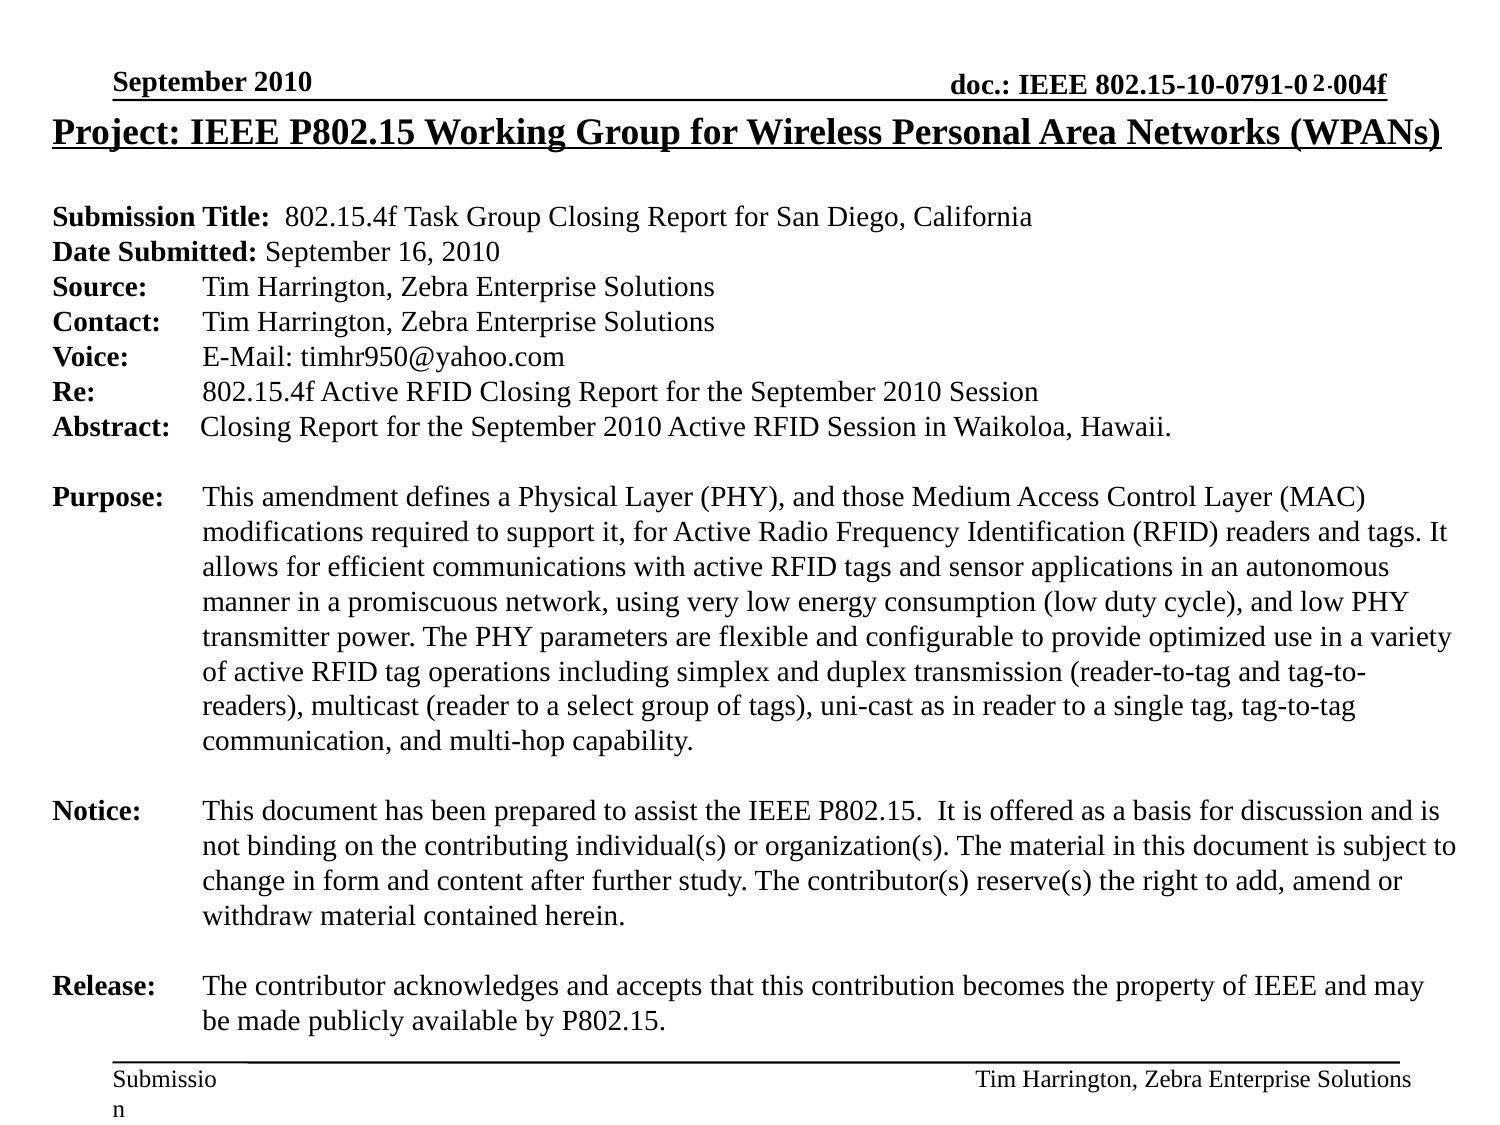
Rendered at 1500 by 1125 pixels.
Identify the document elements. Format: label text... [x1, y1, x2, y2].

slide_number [112, 62, 376, 98]
text_box Project: IEEE P802.15 Working Group for Wireless Personal Area Networks (WPANs) Submission Title: 802.15.4f Task Group Closing Report for San Diego, California Date Submitted: September 16, 2010 Source: Tim Harrington, Zebra Enterprise Solutions Contact: Tim Harrington, Zebra Enterprise Solutions Voice: E-Mail: timhr950@yahoo.com Re: 802.15.4f Active RFID Closing Report for the September 2010 Session Abstract: Closing Report for the September 2010 Active RFID Session in Waikoloa, Hawaii. Purpose: This amendment defines a Physical Layer (PHY), and those Medium Access Control Layer (MAC) modifications required to support it, for Active Radio Frequency Identification (RFID) readers and tags. It allows for efficient communications with active RFID tags and sensor applications in an autonomous manner in a promiscuous network, using very low energy consumption (low duty cycle), and low PHY transmitter power. The PHY parameters are flexible and configurable to provide optimized use in a variety of active RFID tag operations including simplex and duplex transmission (reader-to-tag and tag-to-readers), multicast (reader to a select group of tags), uni-cast as in reader to a single tag, tag-to-tag communication, and multi-hop capability. Notice: This document has been prepared to assist the IEEE P802.15. It is offered as a basis for discussion and is not binding on the contributing individual(s) or organization(s). The material in this document is subject to change in form and content after further study. The contributor(s) reserve(s) the right to add, amend or withdraw material contained herein. Release: The contributor acknowledges and accepts that this contribution becomes the property of IEEE and may be made publicly available by P802.15. [37, 99, 1475, 1044]
text_box 2 [1297, 58, 1341, 104]
footer Tim Harrington, Zebra Enterprise Solutions [899, 1061, 1413, 1093]
